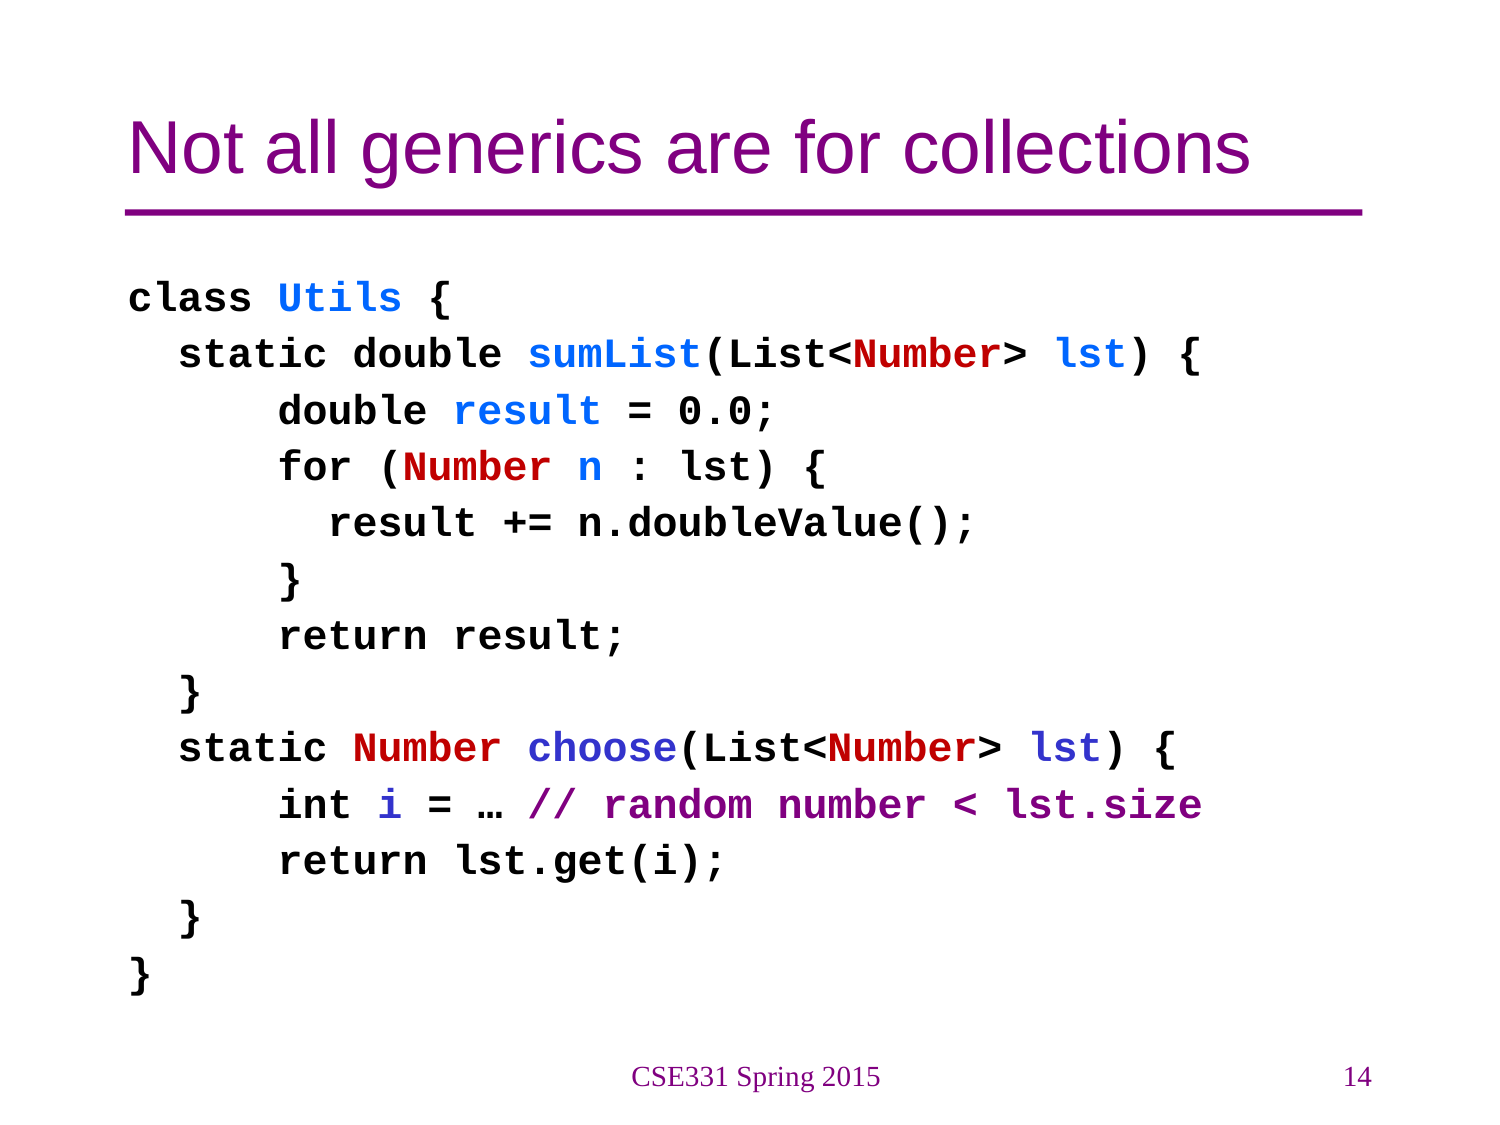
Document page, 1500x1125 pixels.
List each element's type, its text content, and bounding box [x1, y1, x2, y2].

list class Utils { static double sumList(List<Number> lst) { double result = 0.0; for (Number n : lst) { result += n.doubleValue(); } return result; } static Number choose(List<Number> lst) { int i = … // random number < lst.size return lst.get(i); } } [112, 262, 1388, 1000]
footer CSE331 Spring 2015 [474, 1049, 1038, 1125]
title Not all generics are for collections [112, 50, 1388, 238]
slide_number 14 [1074, 1049, 1388, 1125]
